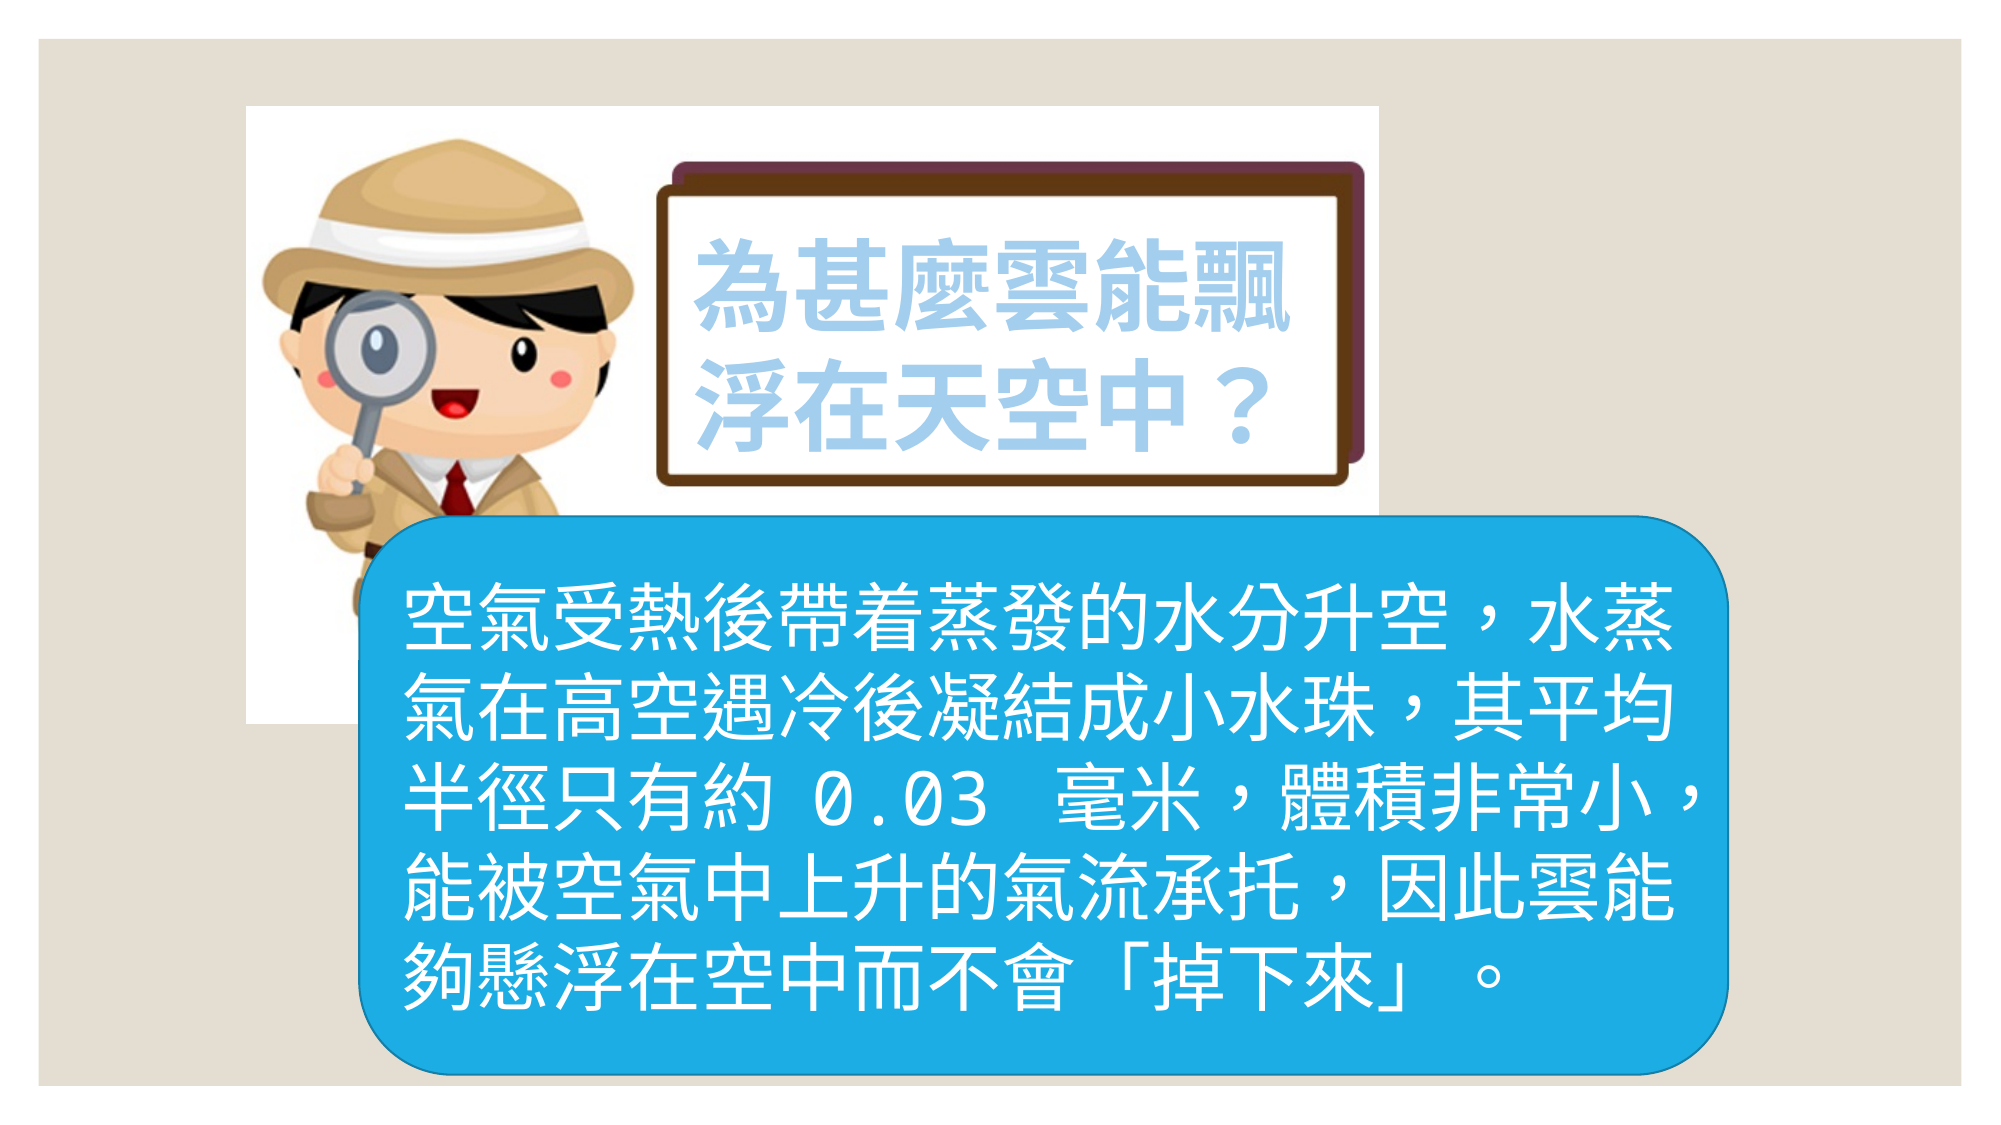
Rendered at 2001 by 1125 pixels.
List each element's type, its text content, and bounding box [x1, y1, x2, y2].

picture [246, 106, 1379, 724]
text_box 空氣受熱後帶着蒸發的水分升空，水蒸氣在高空遇冷後凝結成小水珠，其平均半徑只有約 0.03 毫米，體積非常小，能被空氣中上升的氣流承托，因此雲能夠懸浮在空中而不會「掉下來」。 [358, 515, 1730, 1076]
